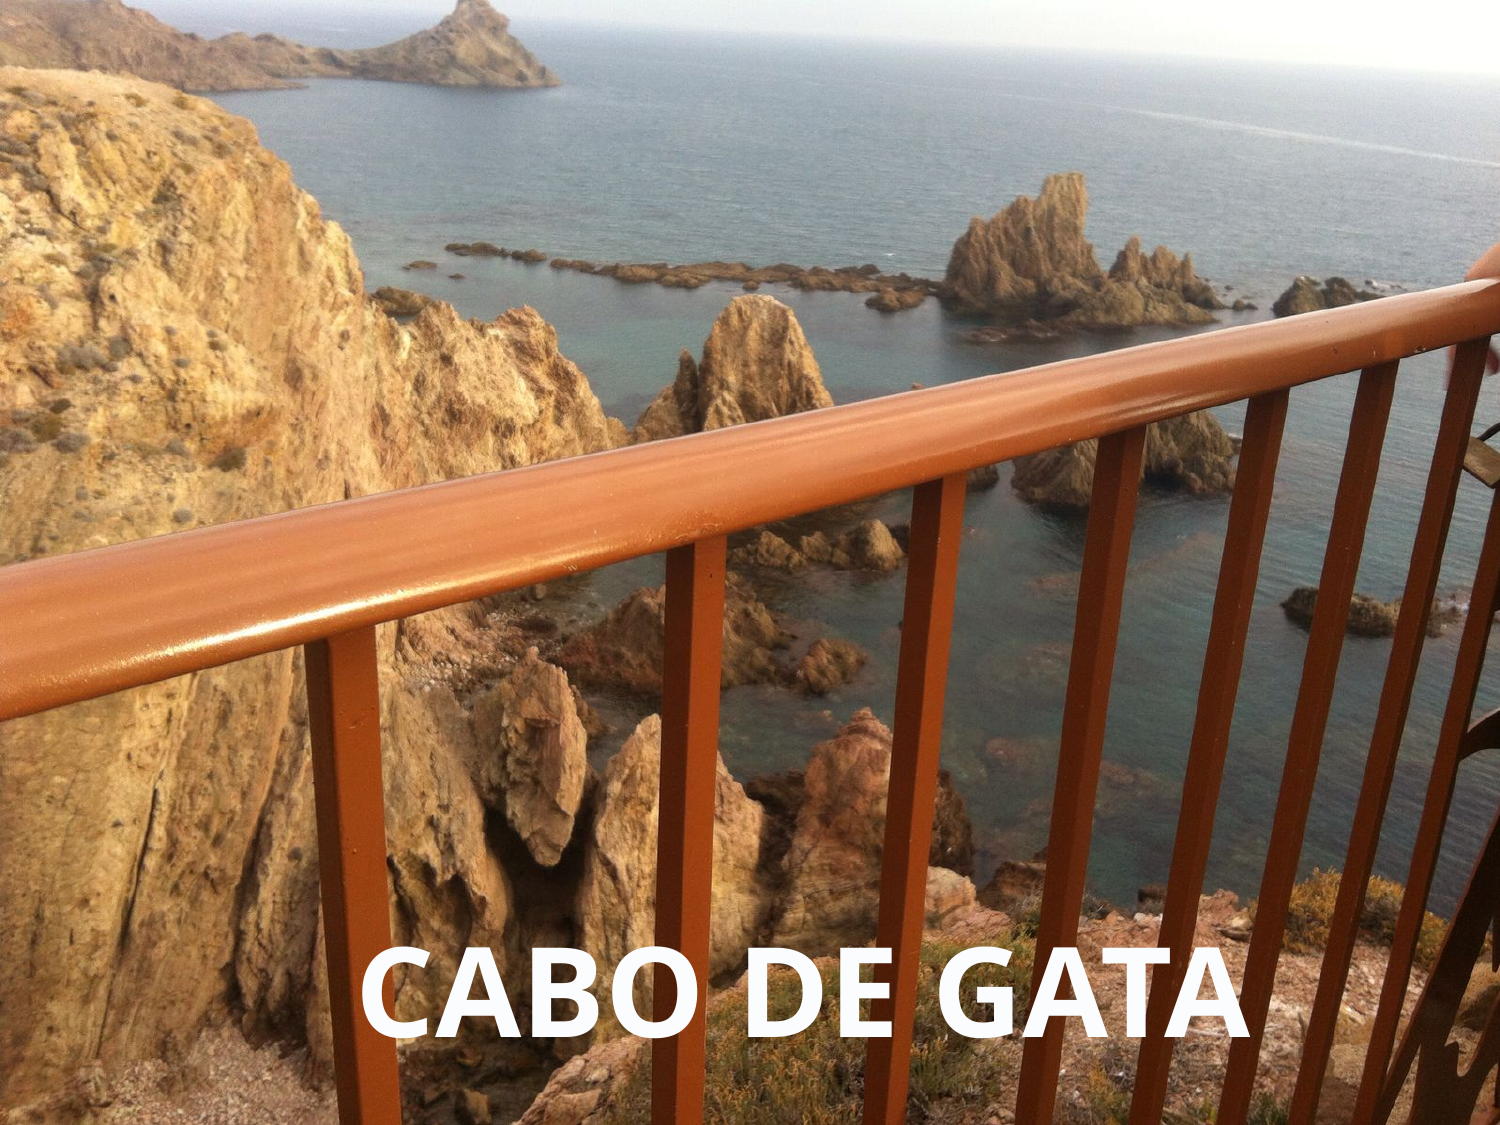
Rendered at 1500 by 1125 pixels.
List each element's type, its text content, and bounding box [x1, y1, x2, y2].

picture [0, 0, 1500, 1125]
text_box CABO DE GATA [206, 905, 1400, 1070]
